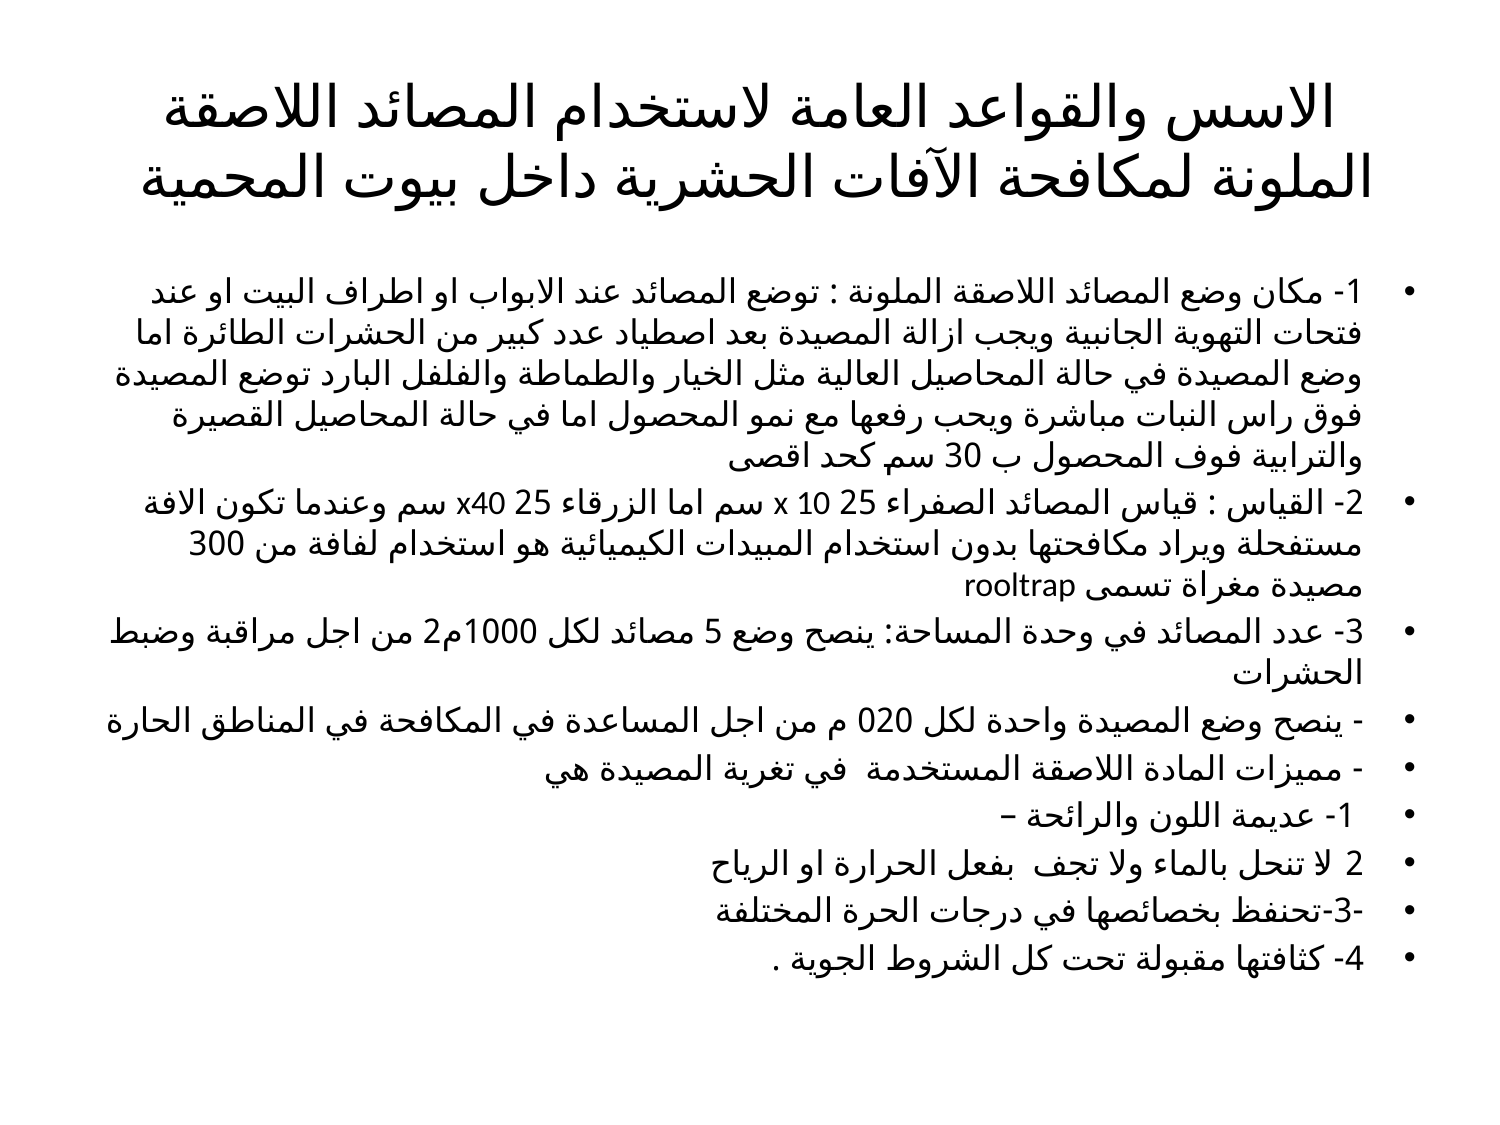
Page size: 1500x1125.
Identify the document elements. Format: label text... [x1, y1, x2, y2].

title الاسس والقواعد العامة لاستخدام المصائد اللاصقة الملونة لمكافحة الآفات الحشرية داخل بيوت المحمية [75, 45, 1425, 233]
list 1- مكان وضع المصائد اللاصقة الملونة : توضع المصائد عند الابواب او اطراف البيت او عند فتحات التهوية الجانبية ويجب ازالة المصيدة بعد اصطياد عدد كبير من الحشرات الطائرة اما وضع المصيدة في حالة المحاصيل العالية مثل الخيار والطماطة والفلفل البارد توضع المصيدة فوق راس النبات مباشرة ويحب رفعها مع نمو المحصول اما في حالة المحاصيل القصيرة والترابية فوف المحصول ب 30 سم كحد اقصى 2- القياس : قياس المصائد الصفراء 25 x 10 سم اما الزرقاء 25 x40 سم وعندما تكون الافة مستفحلة ويراد مكافحتها بدون استخدام المبيدات الكيميائية هو استخدام لفافة من 300 مصيدة مغراة تسمى rooltrap 3- عدد المصائد في وحدة المساحة: ينصح وضع 5 مصائد لكل 1000م2 من اجل مراقبة وضبط الحشرات - ينصح وضع المصيدة واحدة لكل 020 م من اجل المساعدة في المكافحة في المناطق الحارة - مميزات المادة اللاصقة المستخدمة في تغرية المصيدة هي 1- عديمة اللون والرائحة – 2-لا تنحل بالماء ولا تجف بفعل الحرارة او الرياح -3-تحنفظ بخصائصها في درجات الحرة المختلفة 4- كثافتها مقبولة تحت كل الشروط الجوية . [75, 262, 1425, 1005]
